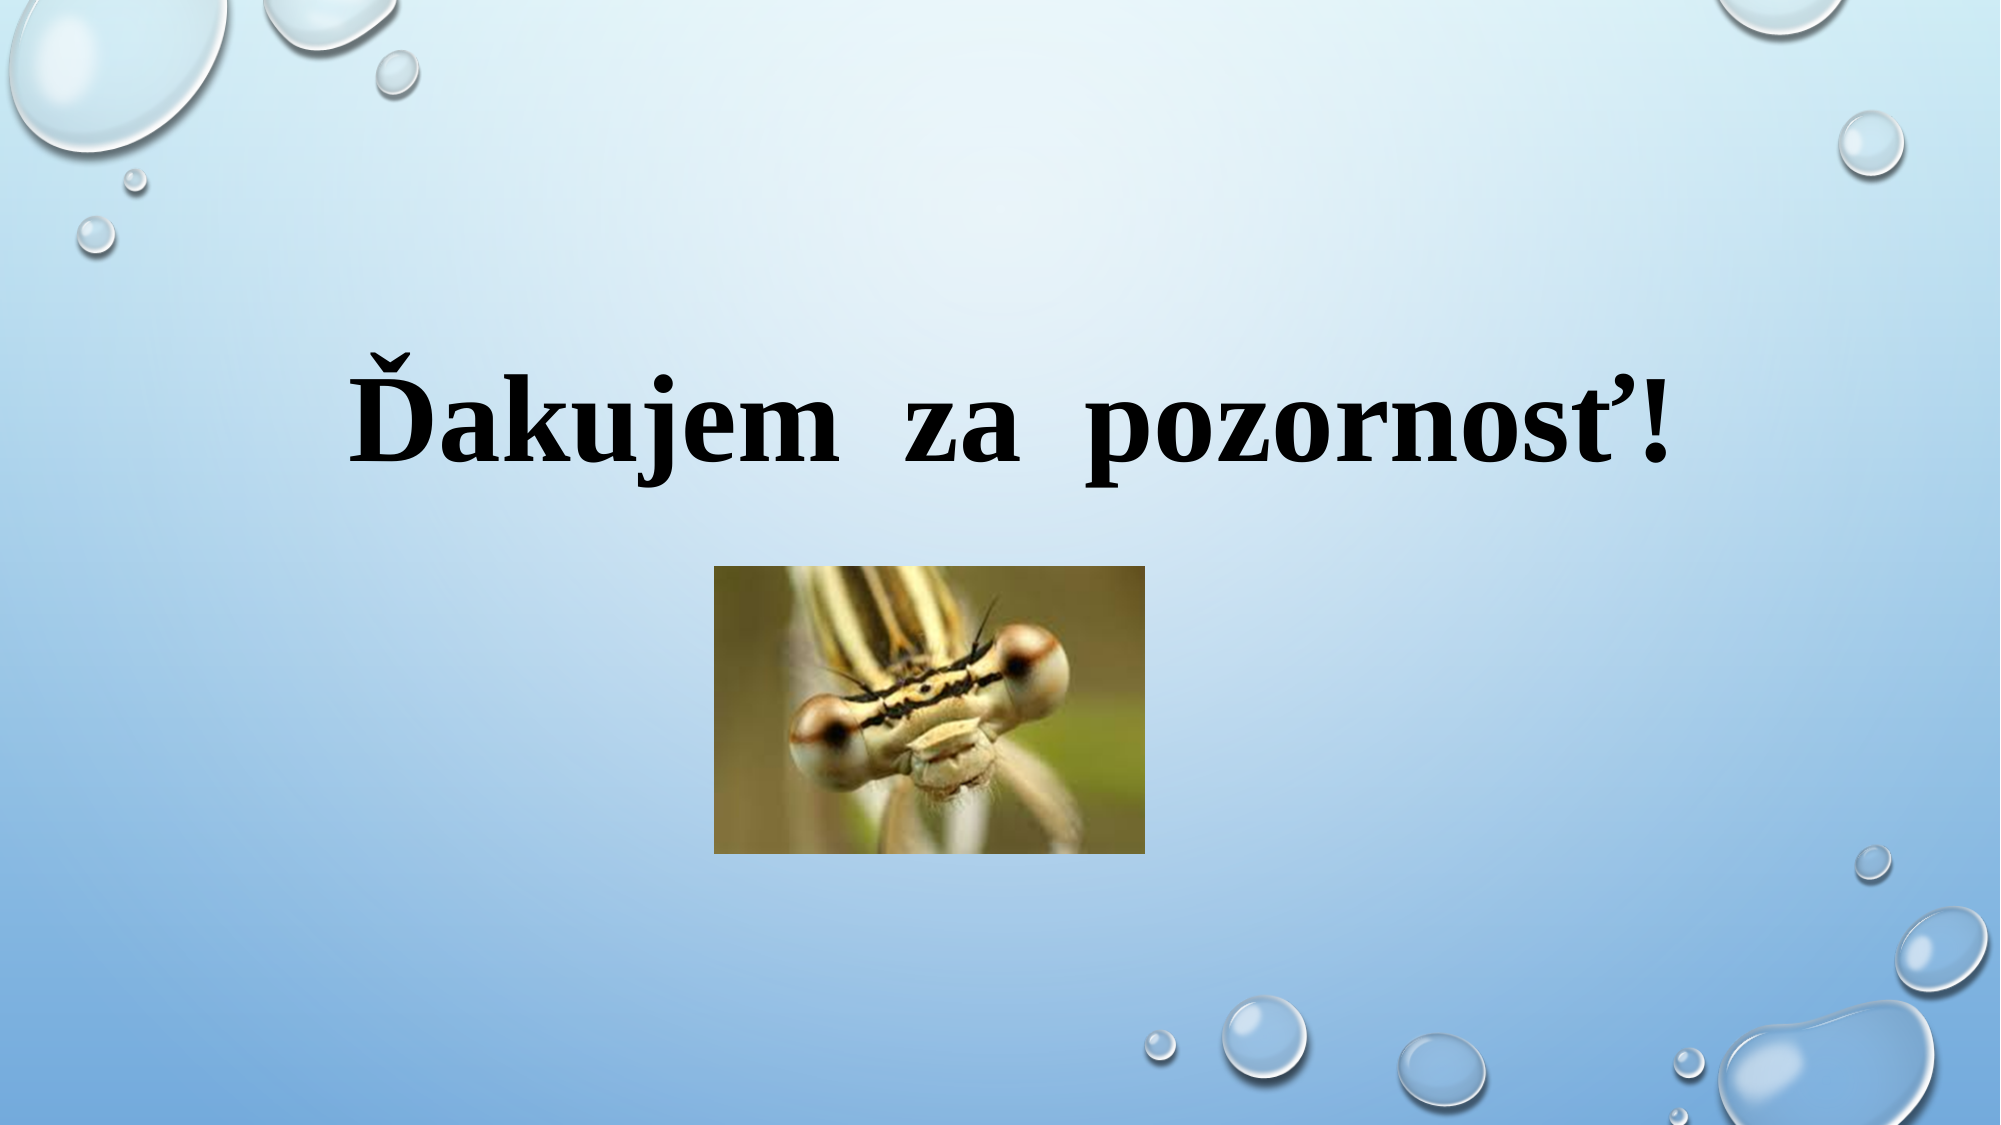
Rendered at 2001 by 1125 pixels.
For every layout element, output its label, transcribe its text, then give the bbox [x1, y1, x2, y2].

picture [0, 0, 2000, 1125]
text_box Ďakujem za pozornosť! [178, 329, 1848, 495]
